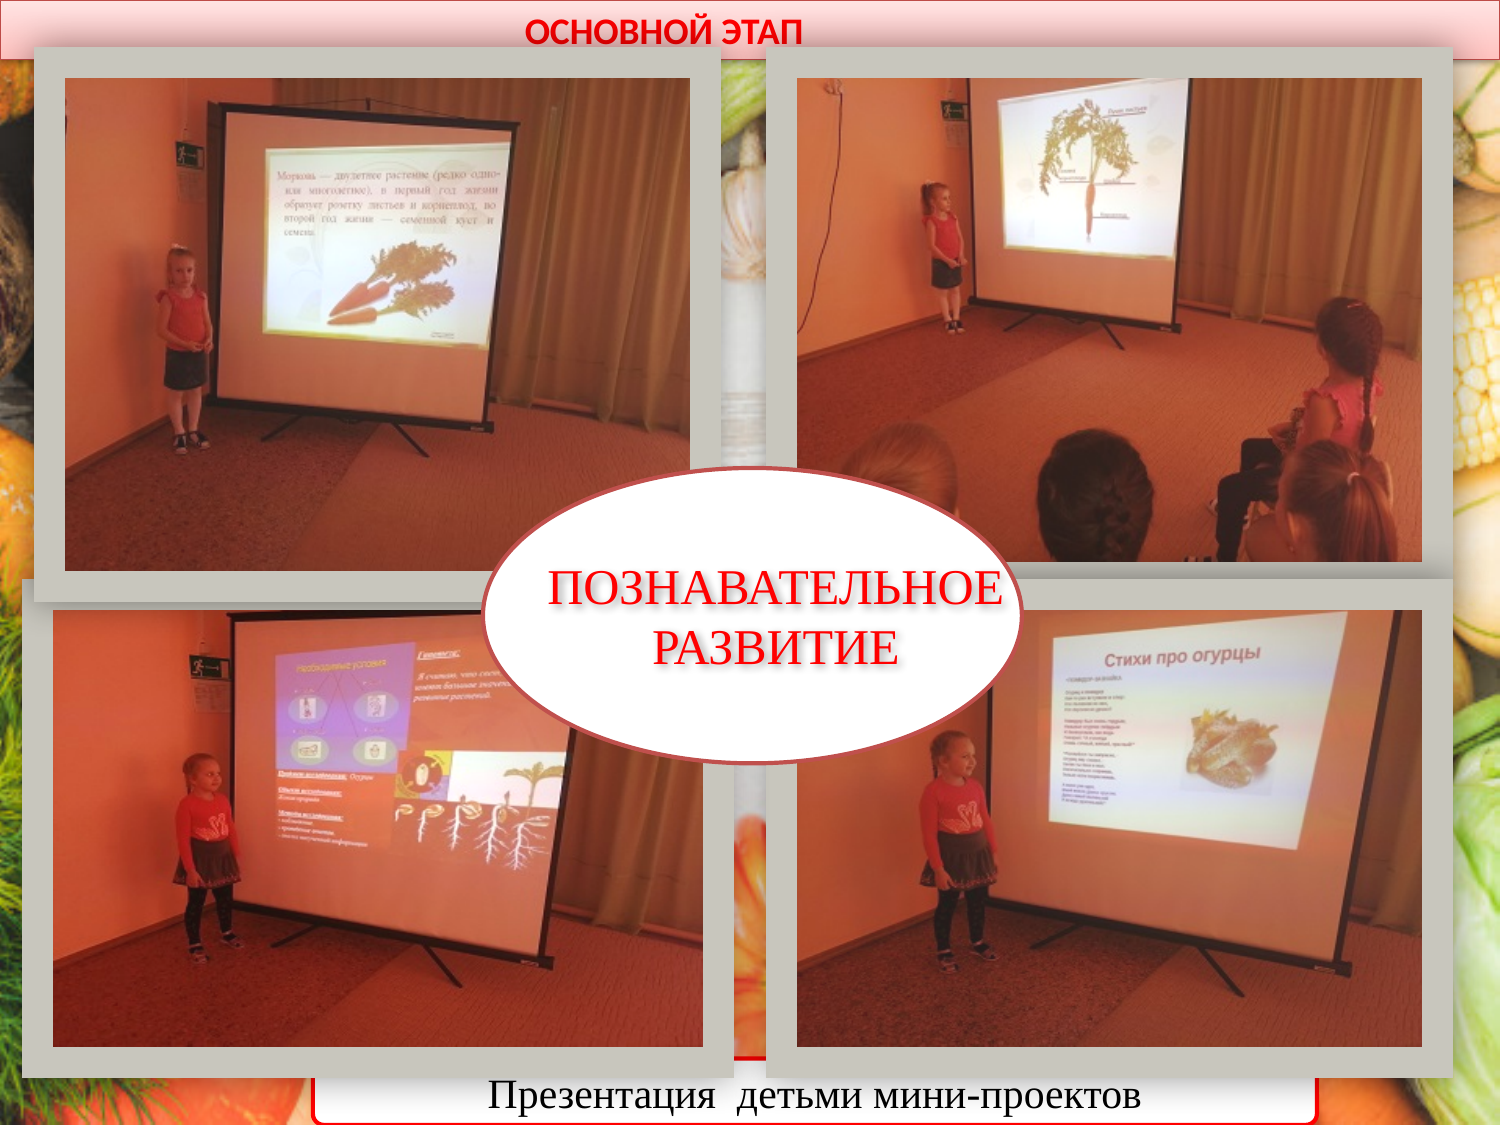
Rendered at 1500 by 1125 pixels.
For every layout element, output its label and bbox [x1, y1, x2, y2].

picture [0, 0, 1500, 1125]
text_box [482, 467, 1046, 764]
